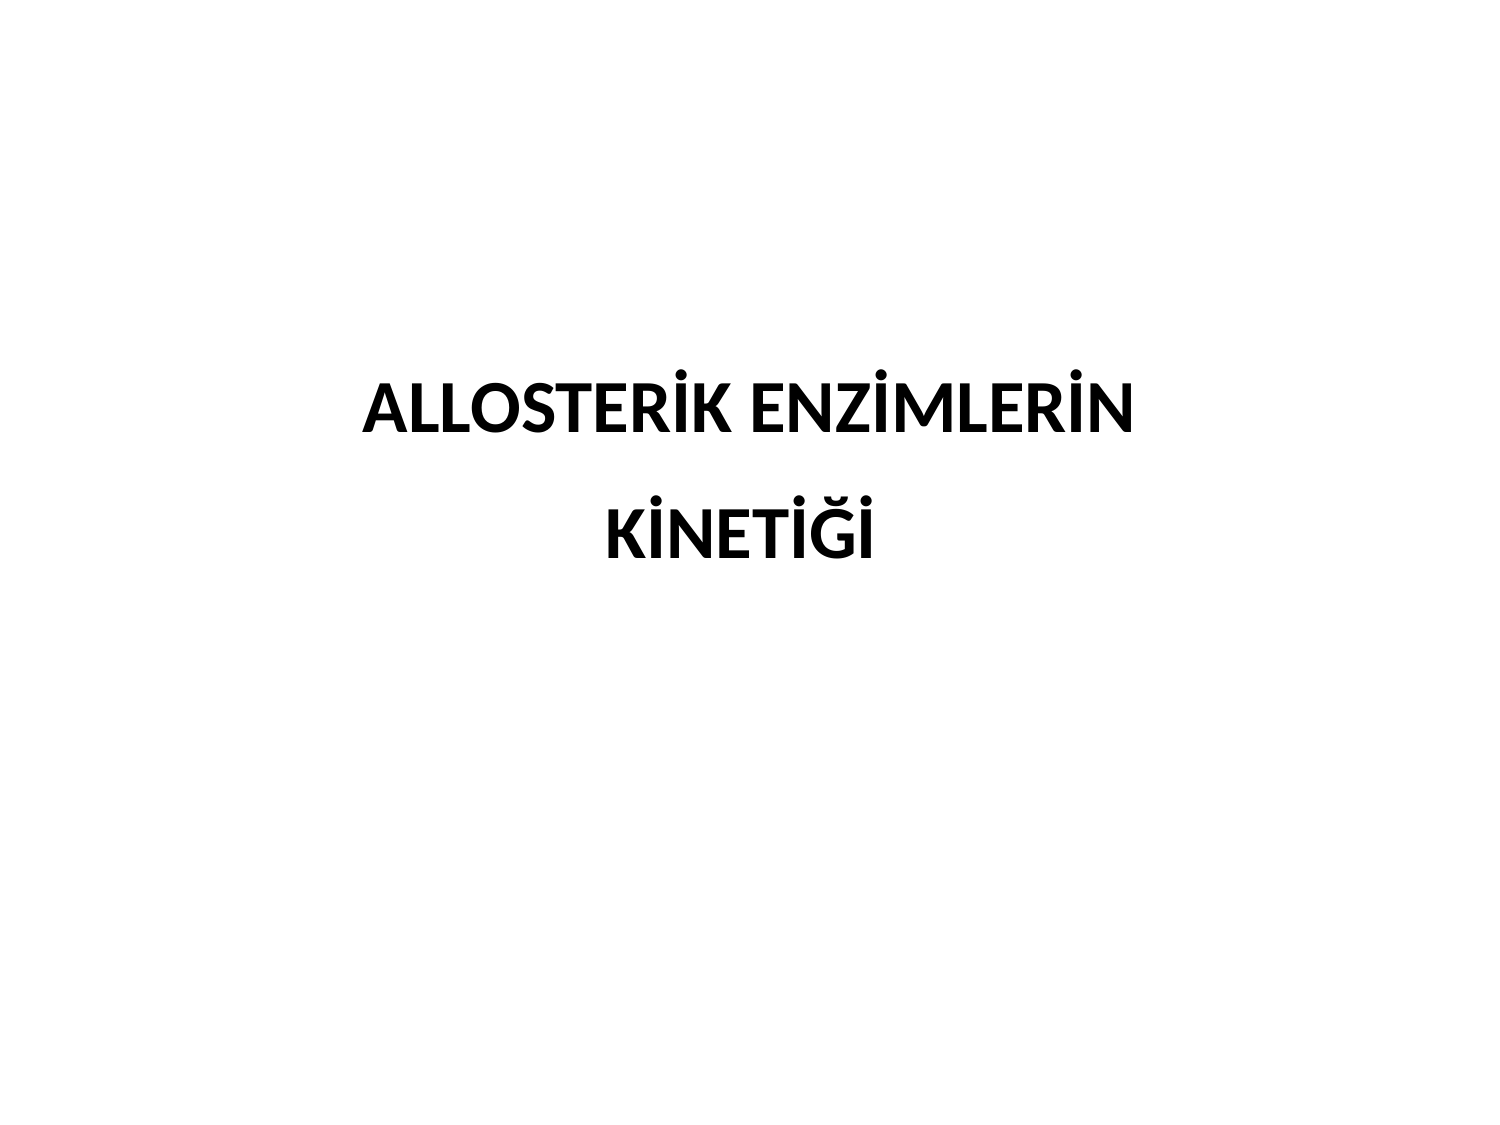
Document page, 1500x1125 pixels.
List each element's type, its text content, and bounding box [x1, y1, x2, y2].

text_box ALLOSTERİK ENZİMLERİN KİNETİĞİ [265, 314, 1235, 581]
